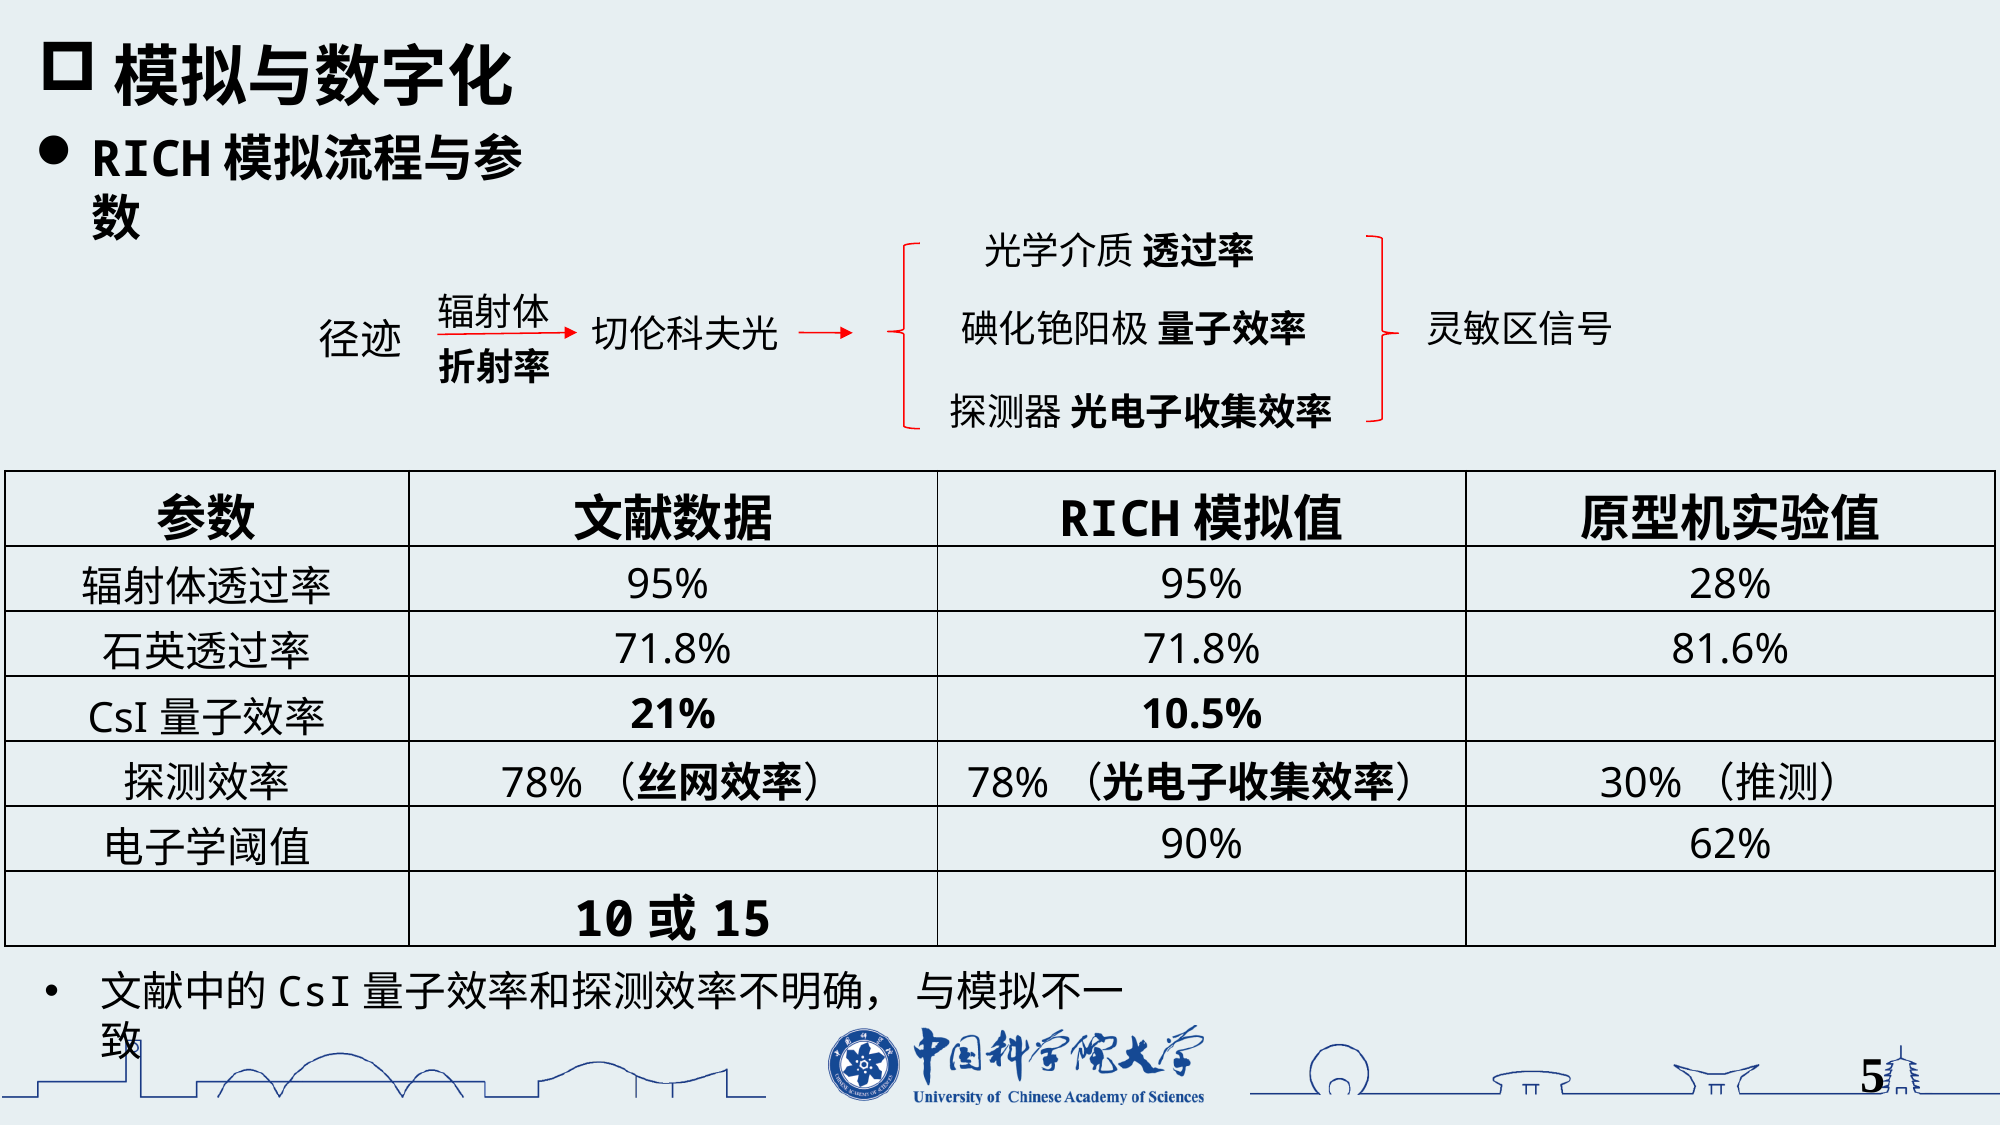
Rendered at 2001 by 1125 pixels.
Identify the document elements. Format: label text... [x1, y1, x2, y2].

picture [1250, 1028, 2000, 1103]
picture [2, 1029, 766, 1106]
text_box 模拟与数字化 [24, 26, 551, 119]
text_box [303, 219, 1674, 442]
slide_number 5 [1830, 1042, 1900, 1103]
picture [828, 1025, 1204, 1105]
text_box RICH模拟流程与参数 [20, 119, 584, 254]
text_box 文献中的CsI量子效率和探测效率不明确， 与模拟不一致 [29, 957, 1168, 1073]
